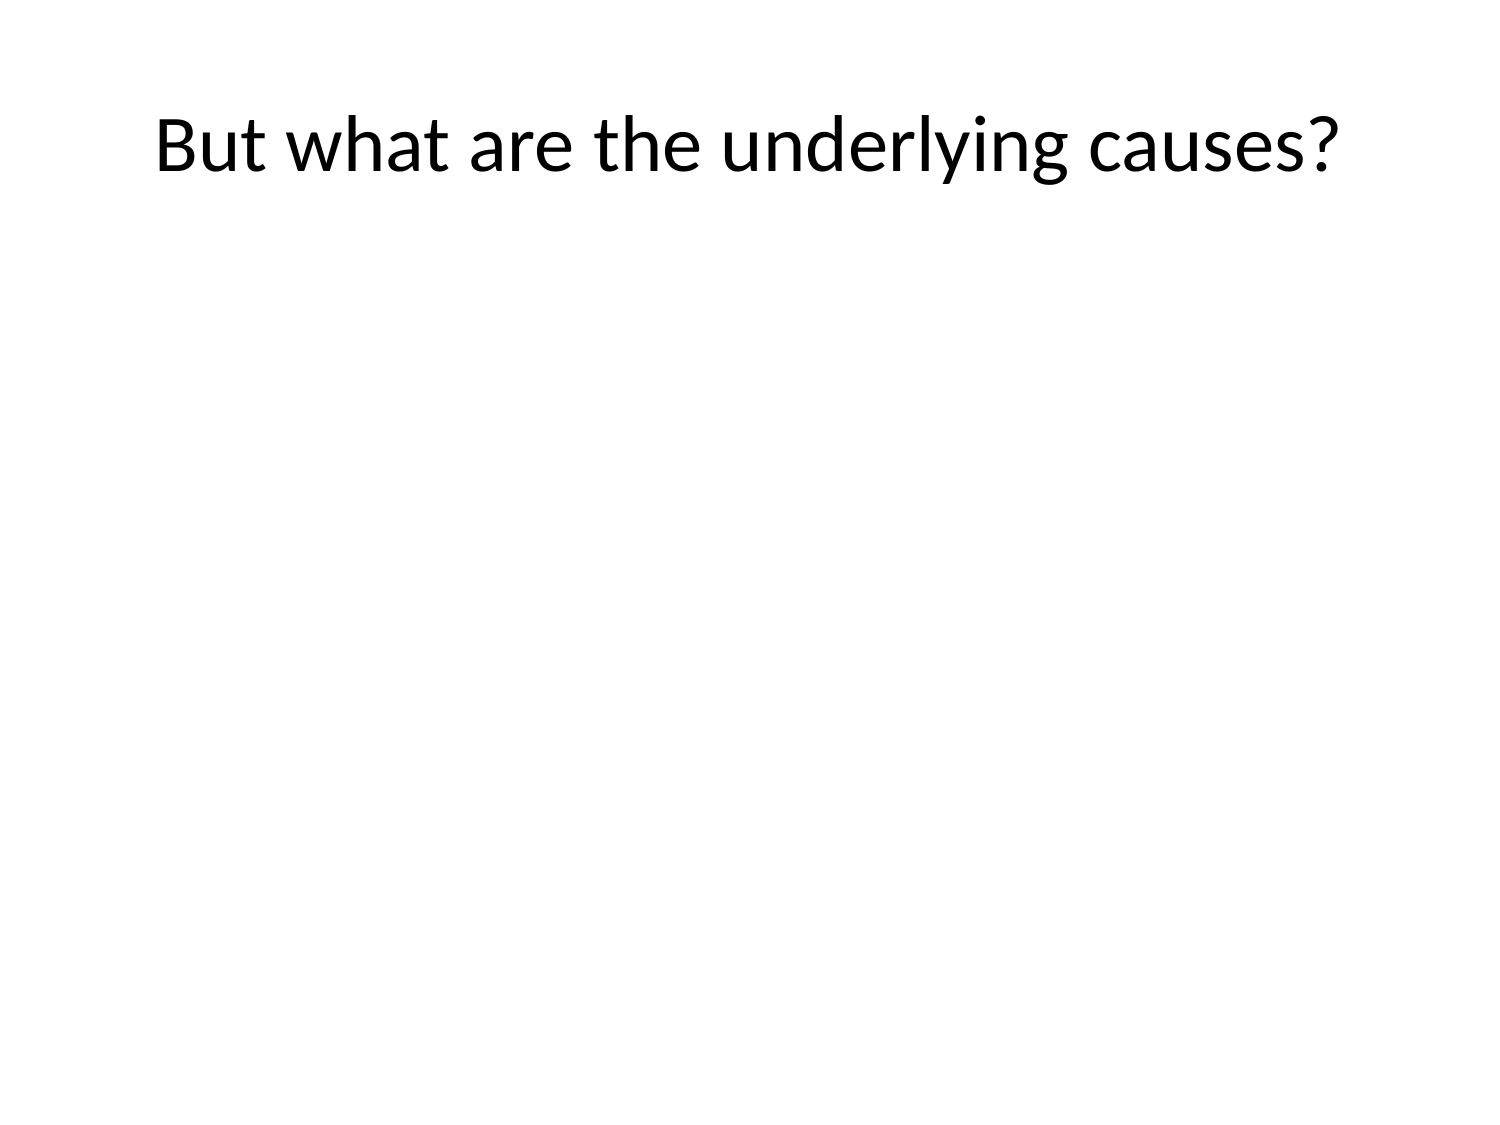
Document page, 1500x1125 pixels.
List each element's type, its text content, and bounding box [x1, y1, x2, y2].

title But what are the underlying causes? [75, 45, 1425, 233]
